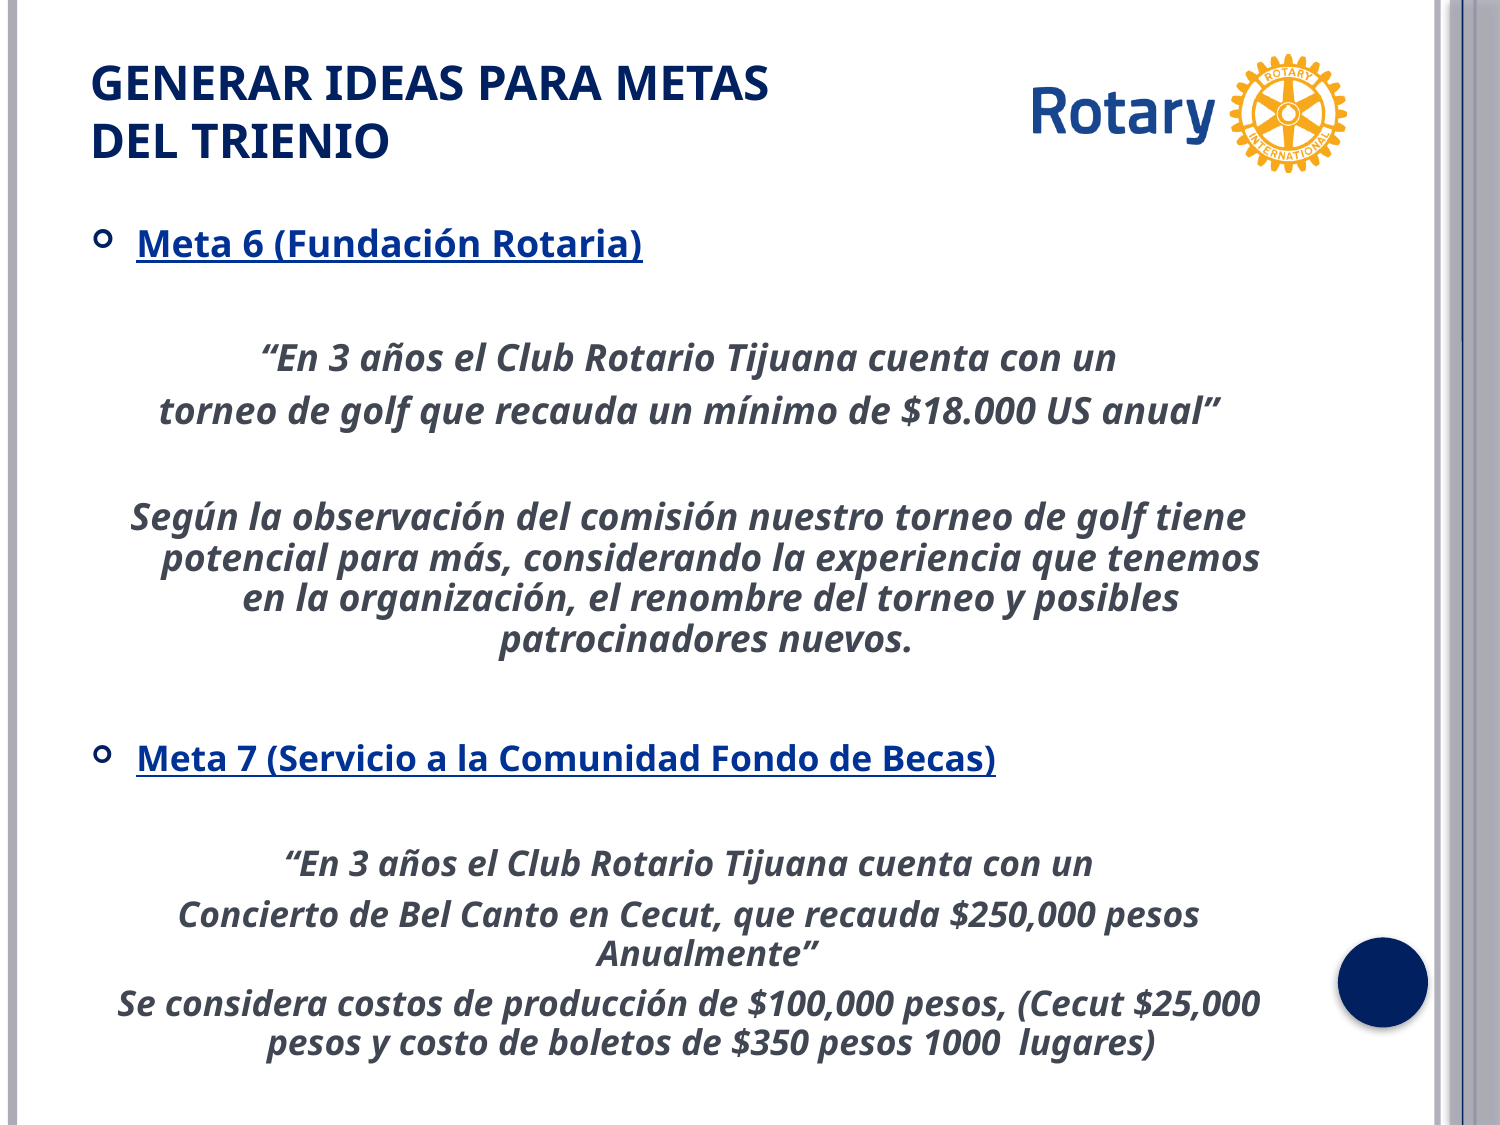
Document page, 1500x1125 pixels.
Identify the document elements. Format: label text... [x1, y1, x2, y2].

list Meta 6 (Fundación Rotaria) “En 3 años el Club Rotario Tijuana cuenta con un torneo de golf que recauda un mínimo de $18.000 US anual” Según la observación del comisión nuestro torneo de golf tiene potencial para más, considerando la experiencia que tenemos en la organización, el renombre del torneo y posibles patrocinadores nuevos. Meta 7 (Servicio a la Comunidad Fondo de Becas) “En 3 años el Club Rotario Tijuana cuenta con un Concierto de Bel Canto en Cecut, que recauda $250,000 pesos Anualmente” Se considera costos de producción de $100,000 pesos, (Cecut $25,000 pesos y costo de boletos de $350 pesos 1000 lugares) [76, 208, 1302, 1062]
picture [1032, 53, 1347, 173]
title Generar ideas para metas del trienio [75, 45, 1300, 233]
